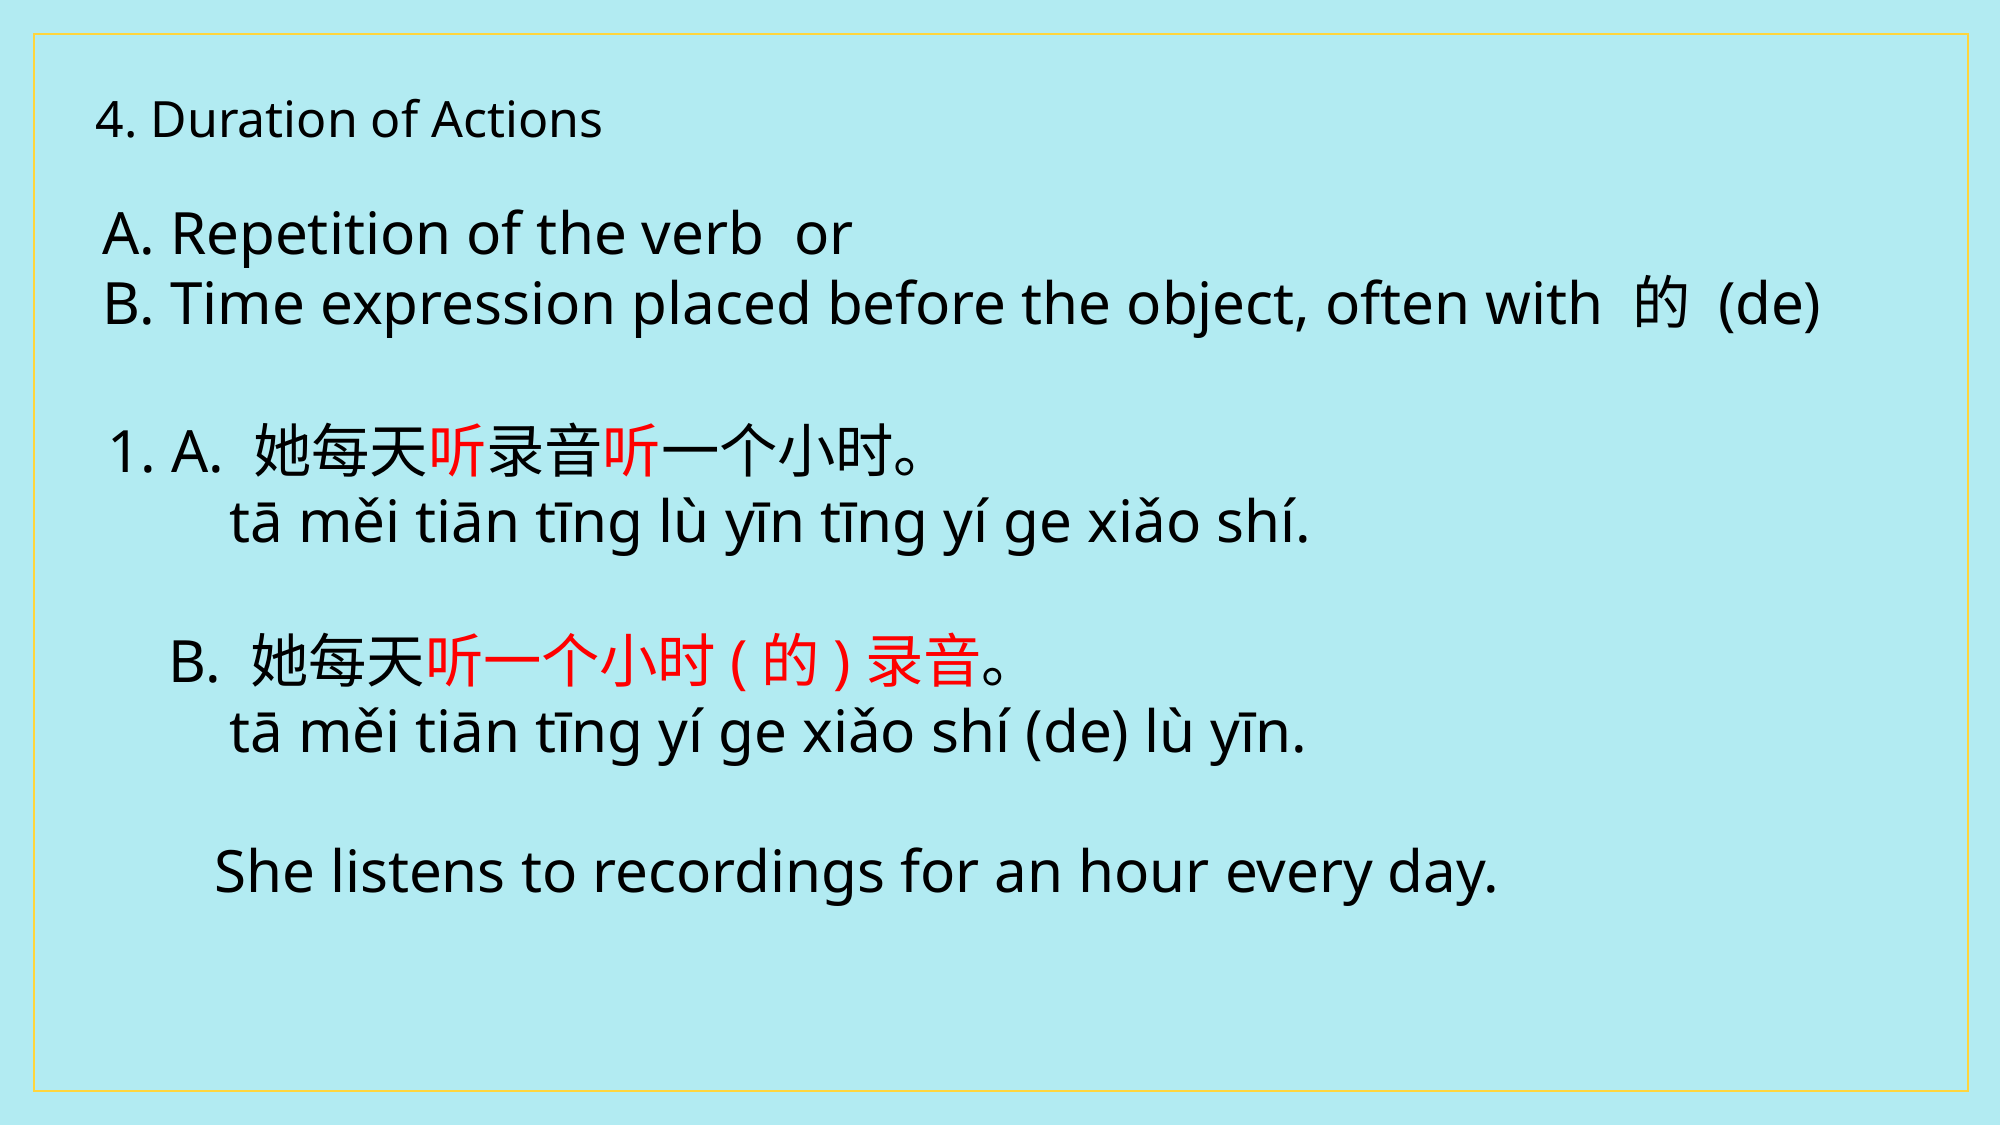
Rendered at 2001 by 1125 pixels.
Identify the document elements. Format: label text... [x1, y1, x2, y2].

text_box [33, 33, 1969, 1092]
text_box A. Repetition of the verb or B. Time expression placed before the object, often with 的 (de) [87, 188, 1913, 344]
text_box 1. A. 她每天听录音听一个小时。 tā měi tiān tīng lù yīn tīng yí ge xiǎo shí. B. 她每天听一个小时(的)录音。 tā měi tiān tīng yí ge xiǎo shí (de) lù yīn. She listens to recordings for an hour every day. [92, 407, 1908, 912]
text_box 4. Duration of Actions [80, 80, 787, 155]
